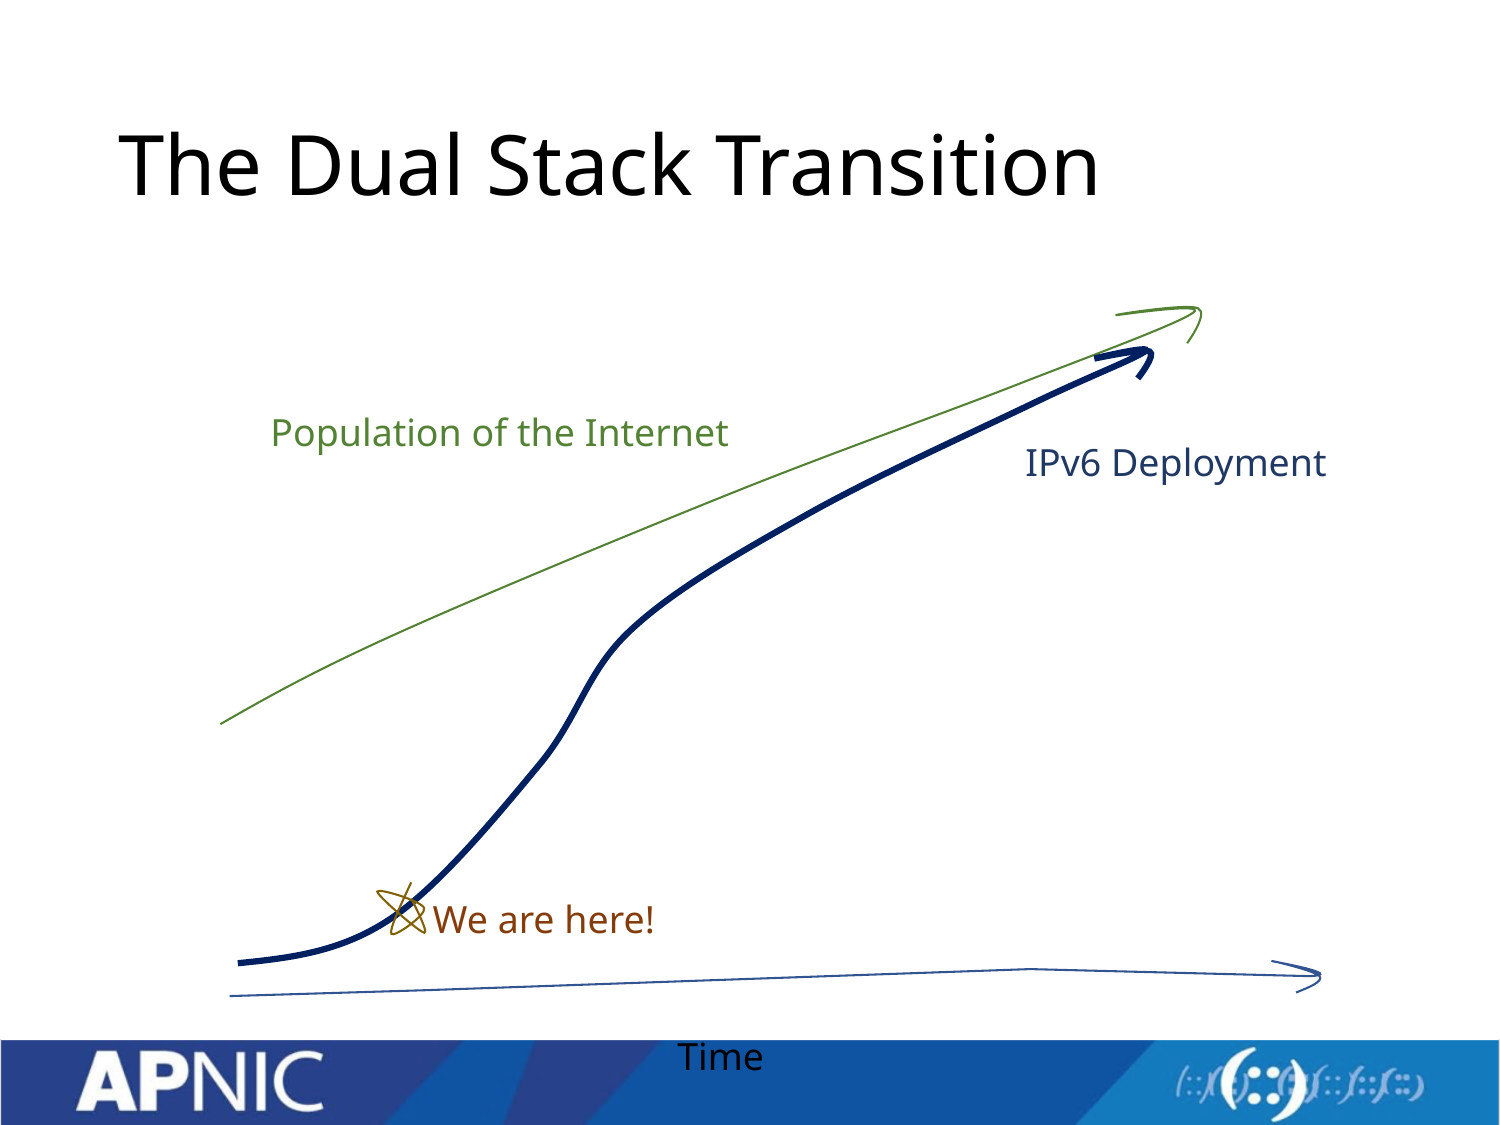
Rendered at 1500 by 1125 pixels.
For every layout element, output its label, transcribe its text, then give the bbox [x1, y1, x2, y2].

text_box We are here! [417, 888, 750, 949]
text_box Time [662, 1025, 780, 1086]
picture [0, 1039, 1500, 1125]
text_box [237, 348, 1153, 965]
text_box [375, 881, 417, 936]
text_box [219, 305, 1203, 726]
text_box Population of the Internet [255, 401, 745, 462]
text_box IPv6 Deployment [1010, 431, 1342, 492]
title The Dual Stack Transition [103, 59, 1397, 278]
text_box [229, 959, 1322, 998]
